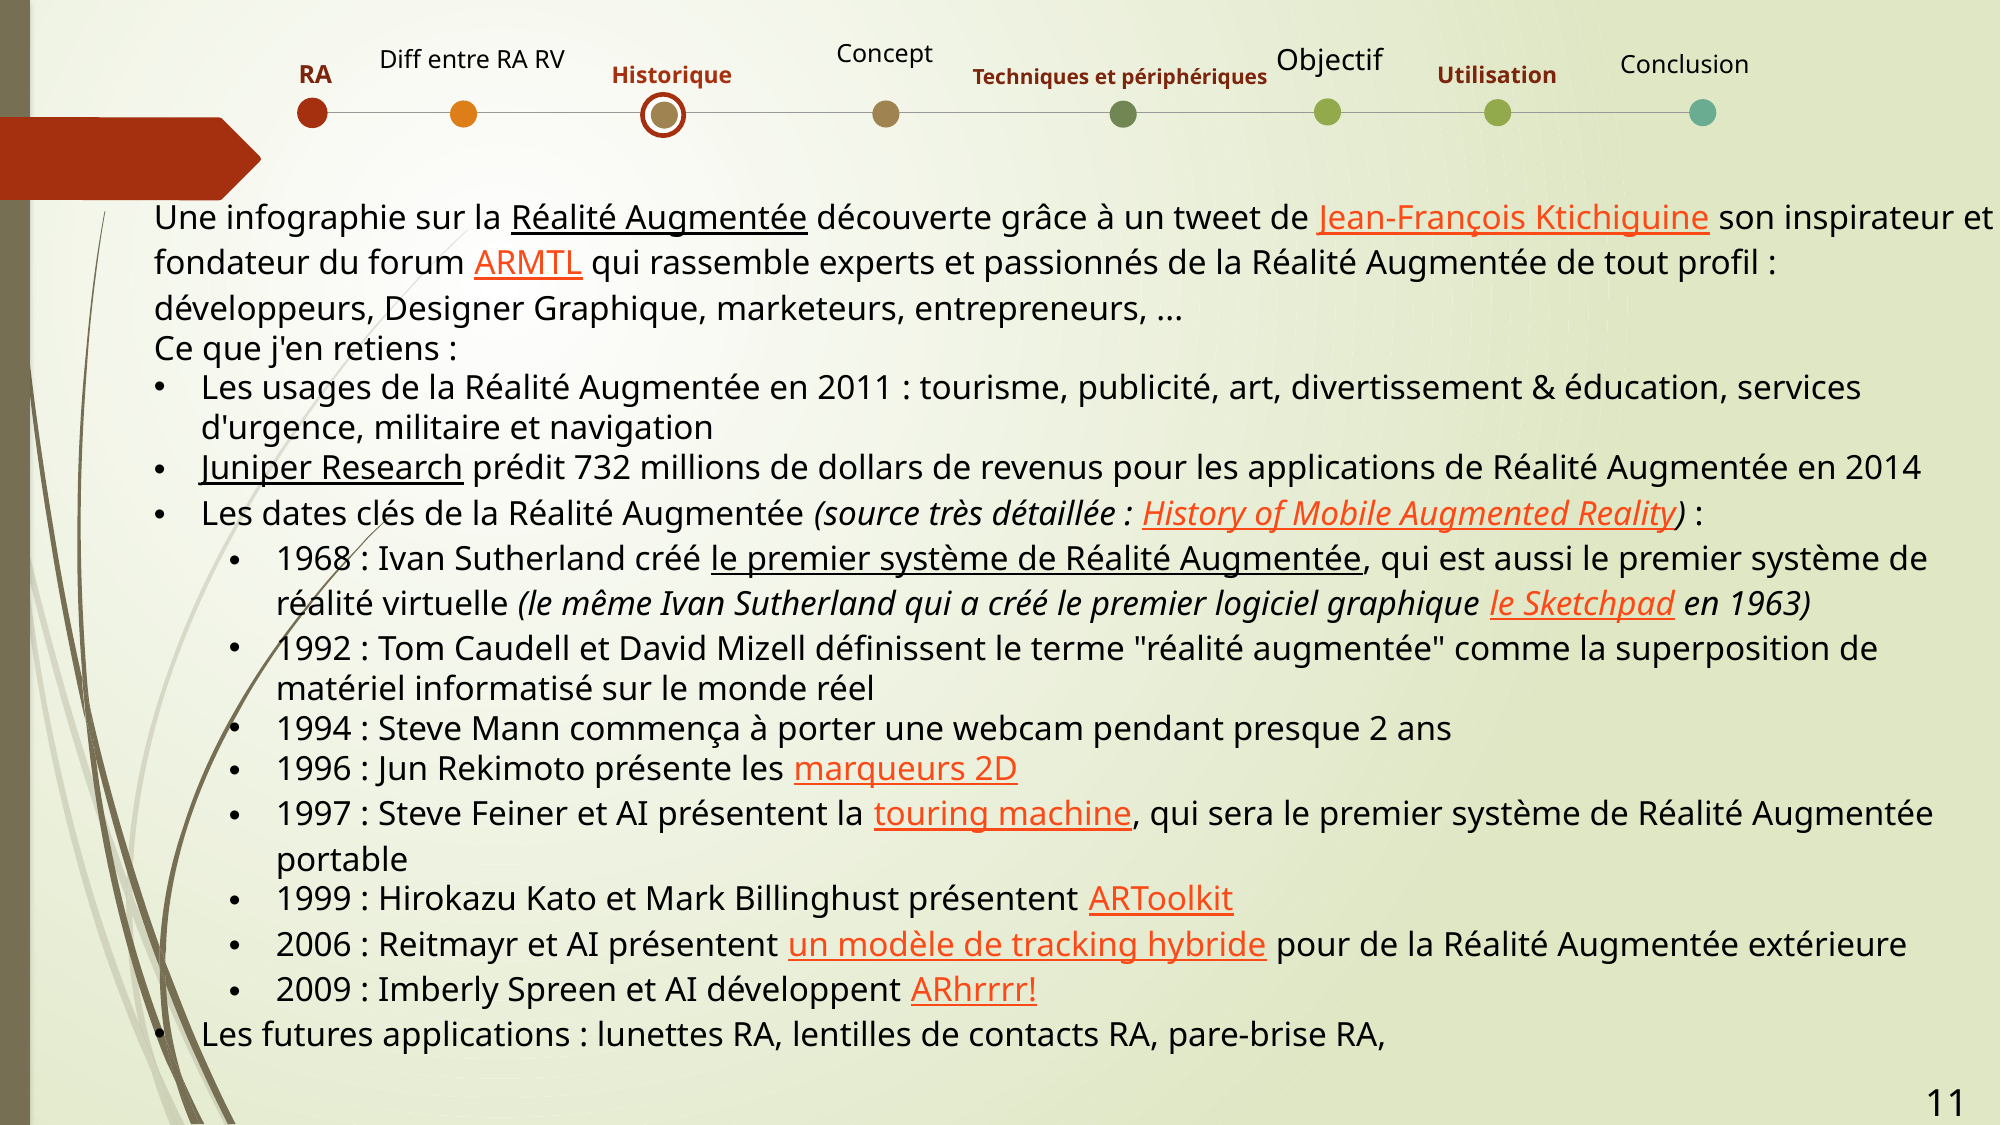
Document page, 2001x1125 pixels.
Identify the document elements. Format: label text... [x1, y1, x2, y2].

text_box Une infographie sur la Réalité Augmentée découverte grâce à un tweet de Jean-François Ktichiguine son inspirateur et fondateur du forum ARMTL qui rassemble experts et passionnés de la Réalité Augmentée de tout profil : développeurs, Designer Graphique, marketeurs, entrepreneurs, ... Ce que j'en retiens : Les usages de la Réalité Augmentée en 2011 : tourisme, publicité, art, divertissement & éducation, services d'urgence, militaire et navigation Juniper Research prédit 732 millions de dollars de revenus pour les applications de Réalité Augmentée en 2014 Les dates clés de la Réalité Augmentée (source très détaillée : History of Mobile Augmented Reality) : 1968 : Ivan Sutherland créé le premier système de Réalité Augmentée, qui est aussi le premier système de réalité virtuelle (le même Ivan Sutherland qui a créé le premier logiciel graphique le Sketchpad en 1963) 1992 : Tom Caudell et David Mizell définissent le terme "réalité augmentée" comme la superposition de matériel informatisé sur le monde réel 1994 : Steve Mann commença à porter une webcam pendant presque 2 ans 1996 : Jun Rekimoto présente les marqueurs 2D 1997 : Steve Feiner et AI présentent la touring machine, qui sera le premier système de Réalité Augmentée portable 1999 : Hirokazu Kato et Mark Billinghust présentent ARToolkit 2006 : Reitmayr et AI présentent un modèle de tracking hybride pour de la Réalité Augmentée extérieure 2009 : Imberly Spreen et AI développent ARhrrrr! Les futures applications : lunettes RA, lentilles de contacts RA, pare-brise RA, [139, 188, 2000, 1125]
text_box 11 [1910, 1071, 1996, 1125]
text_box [283, 29, 1769, 136]
